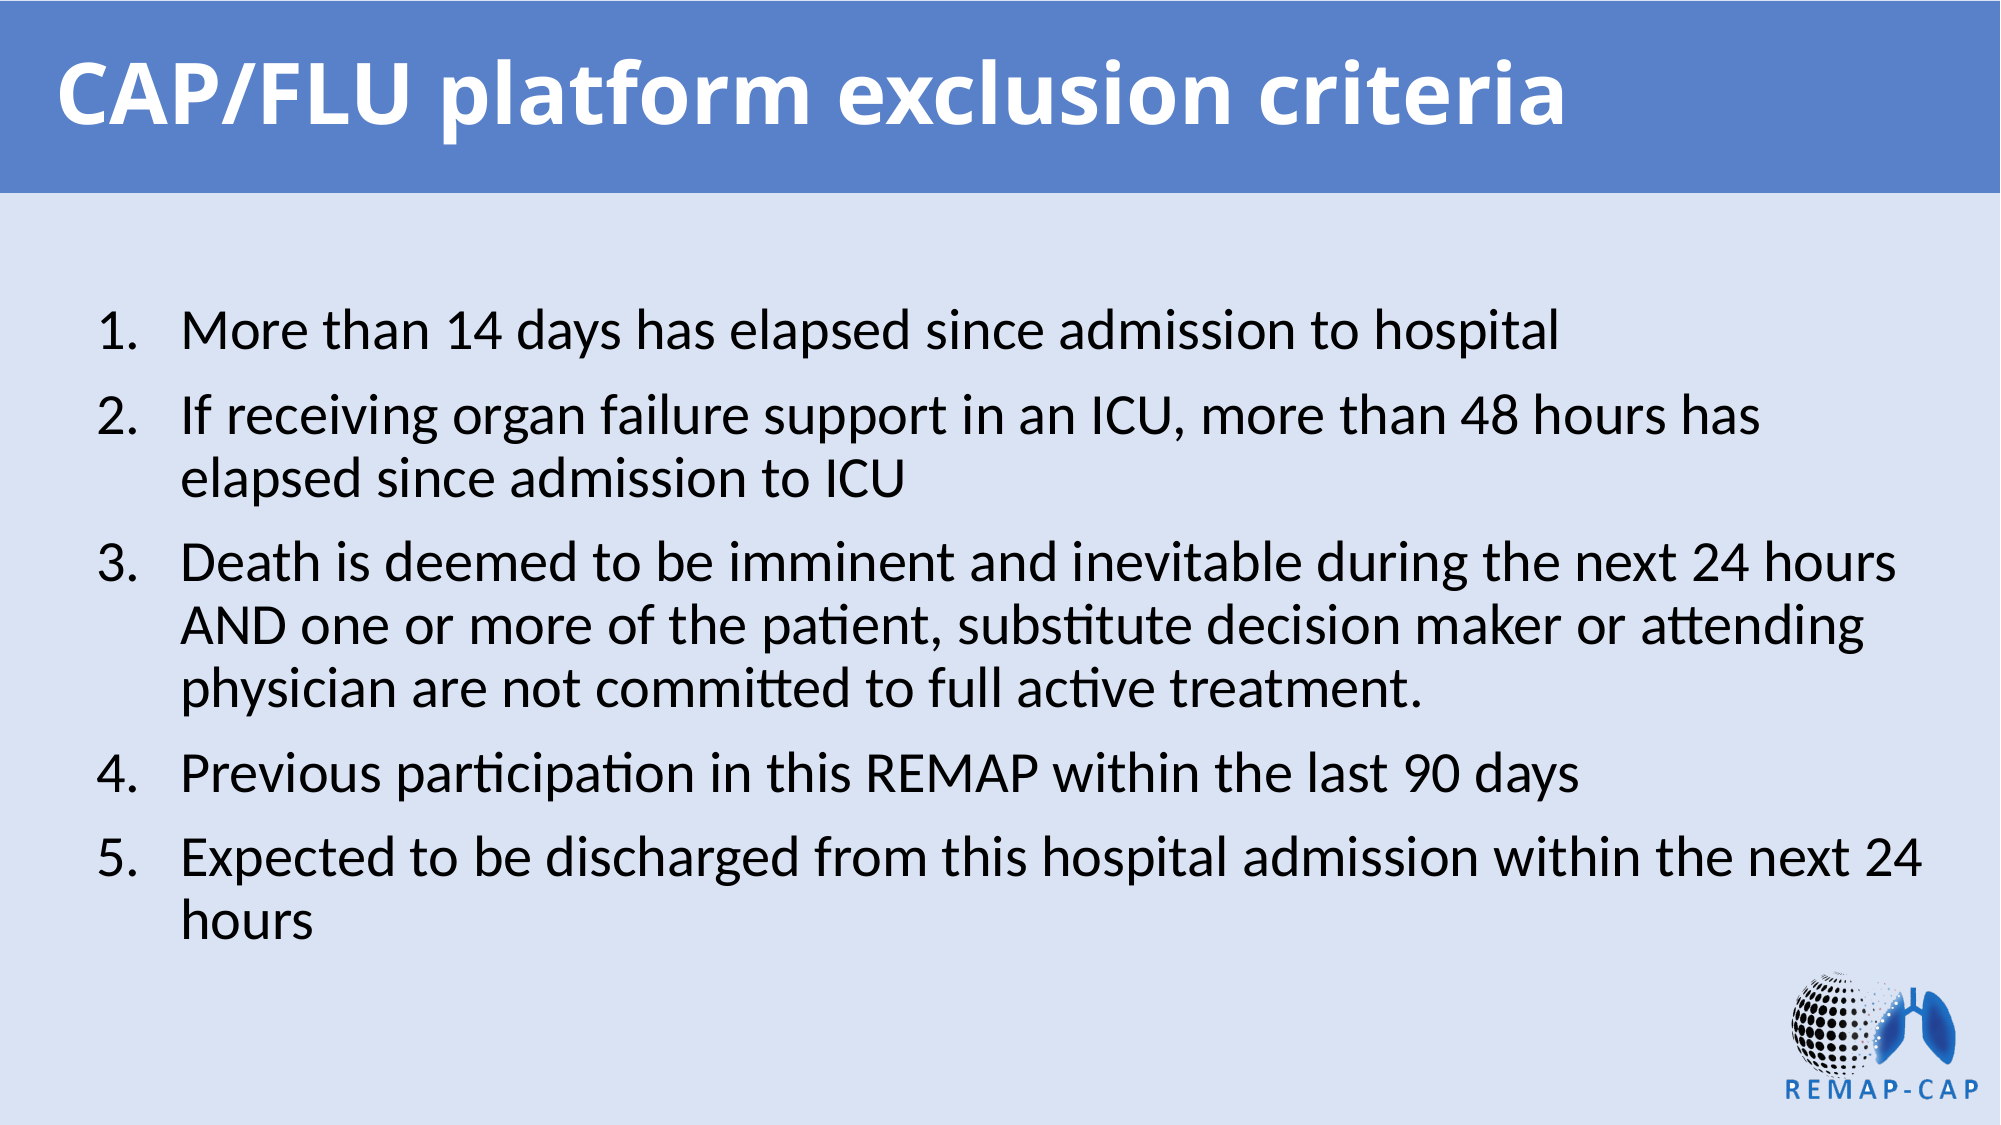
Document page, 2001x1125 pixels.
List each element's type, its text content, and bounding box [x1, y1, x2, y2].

picture [0, 1, 2000, 193]
picture [1780, 962, 1984, 1107]
text_box More than 14 days has elapsed since admission to hospital If receiving organ failure support in an ICU, more than 48 hours has elapsed since admission to ICU Death is deemed to be imminent and inevitable during the next 24 hours AND one or more of the patient, substitute decision maker or attending physician are not committed to full active treatment. Previous participation in this REMAP within the last 90 days Expected to be discharged from this hospital admission within the next 24 hours [81, 291, 1963, 1034]
